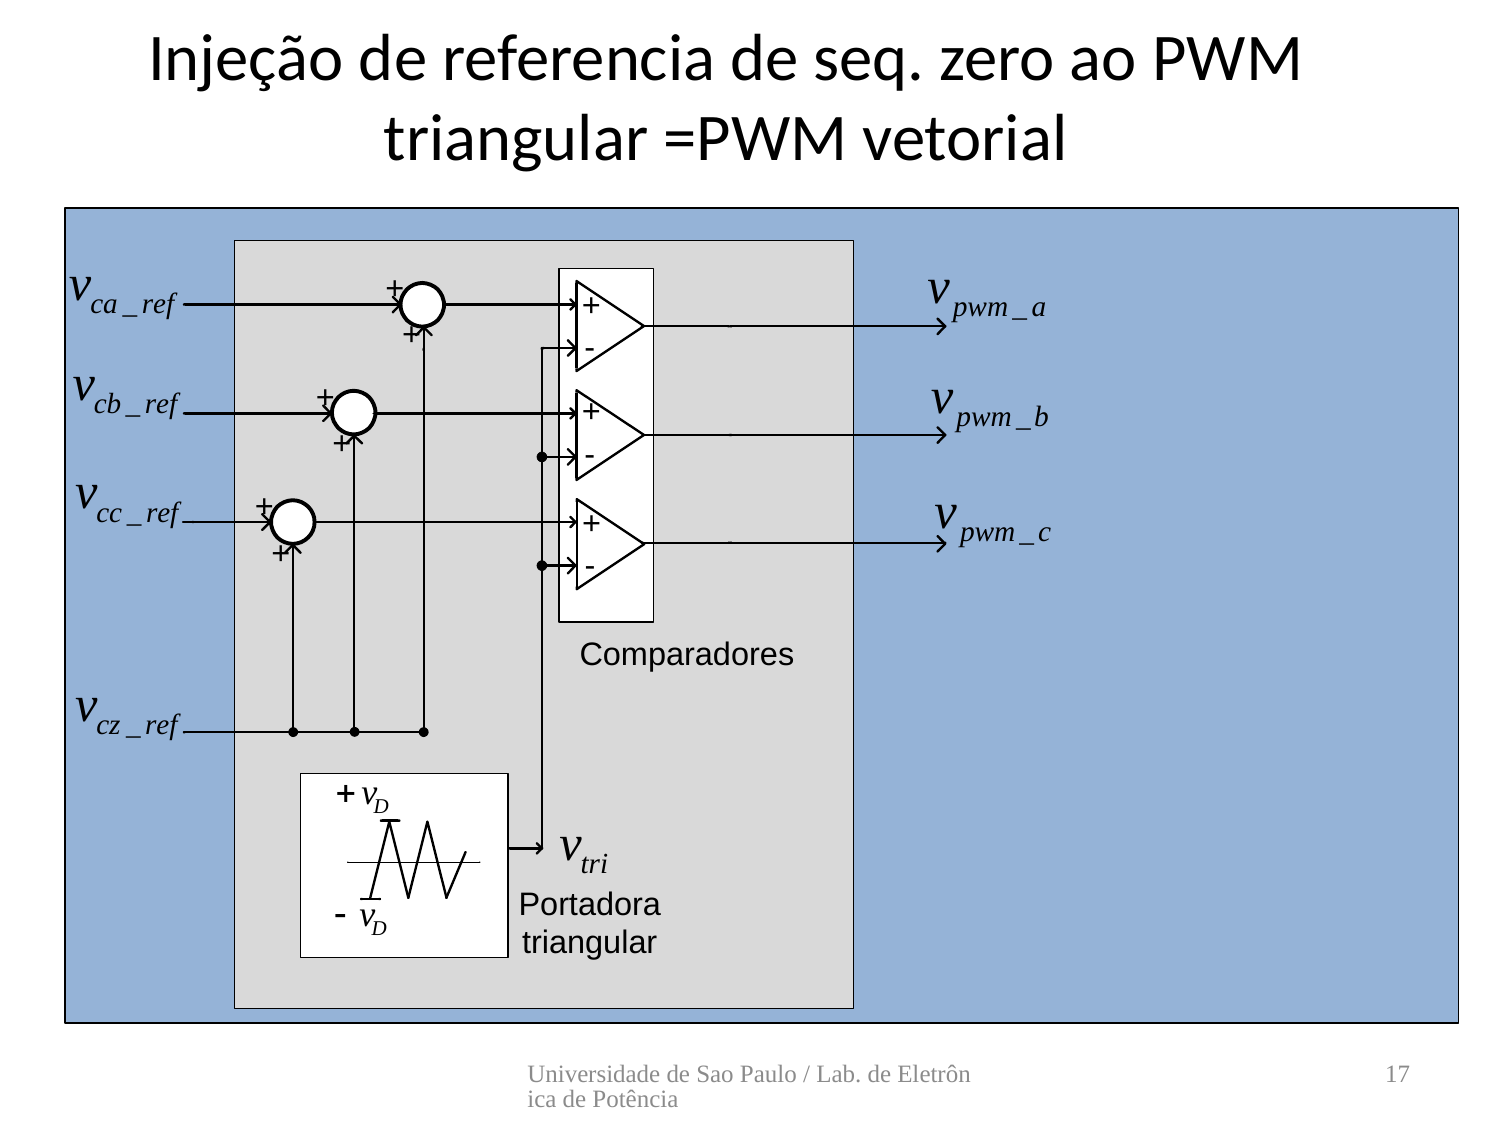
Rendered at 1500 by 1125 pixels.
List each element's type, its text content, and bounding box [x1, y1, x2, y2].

footer Universidade de Sao Paulo / Lab. de Eletrônica de Potência [512, 1042, 988, 1103]
text_box [64, 208, 1459, 1024]
slide_number 17 [1074, 1042, 1425, 1103]
picture [64, 237, 1058, 1012]
title Injeção de referencia de seq. zero ao PWM triangular =PWM vetorial [88, 0, 1364, 188]
